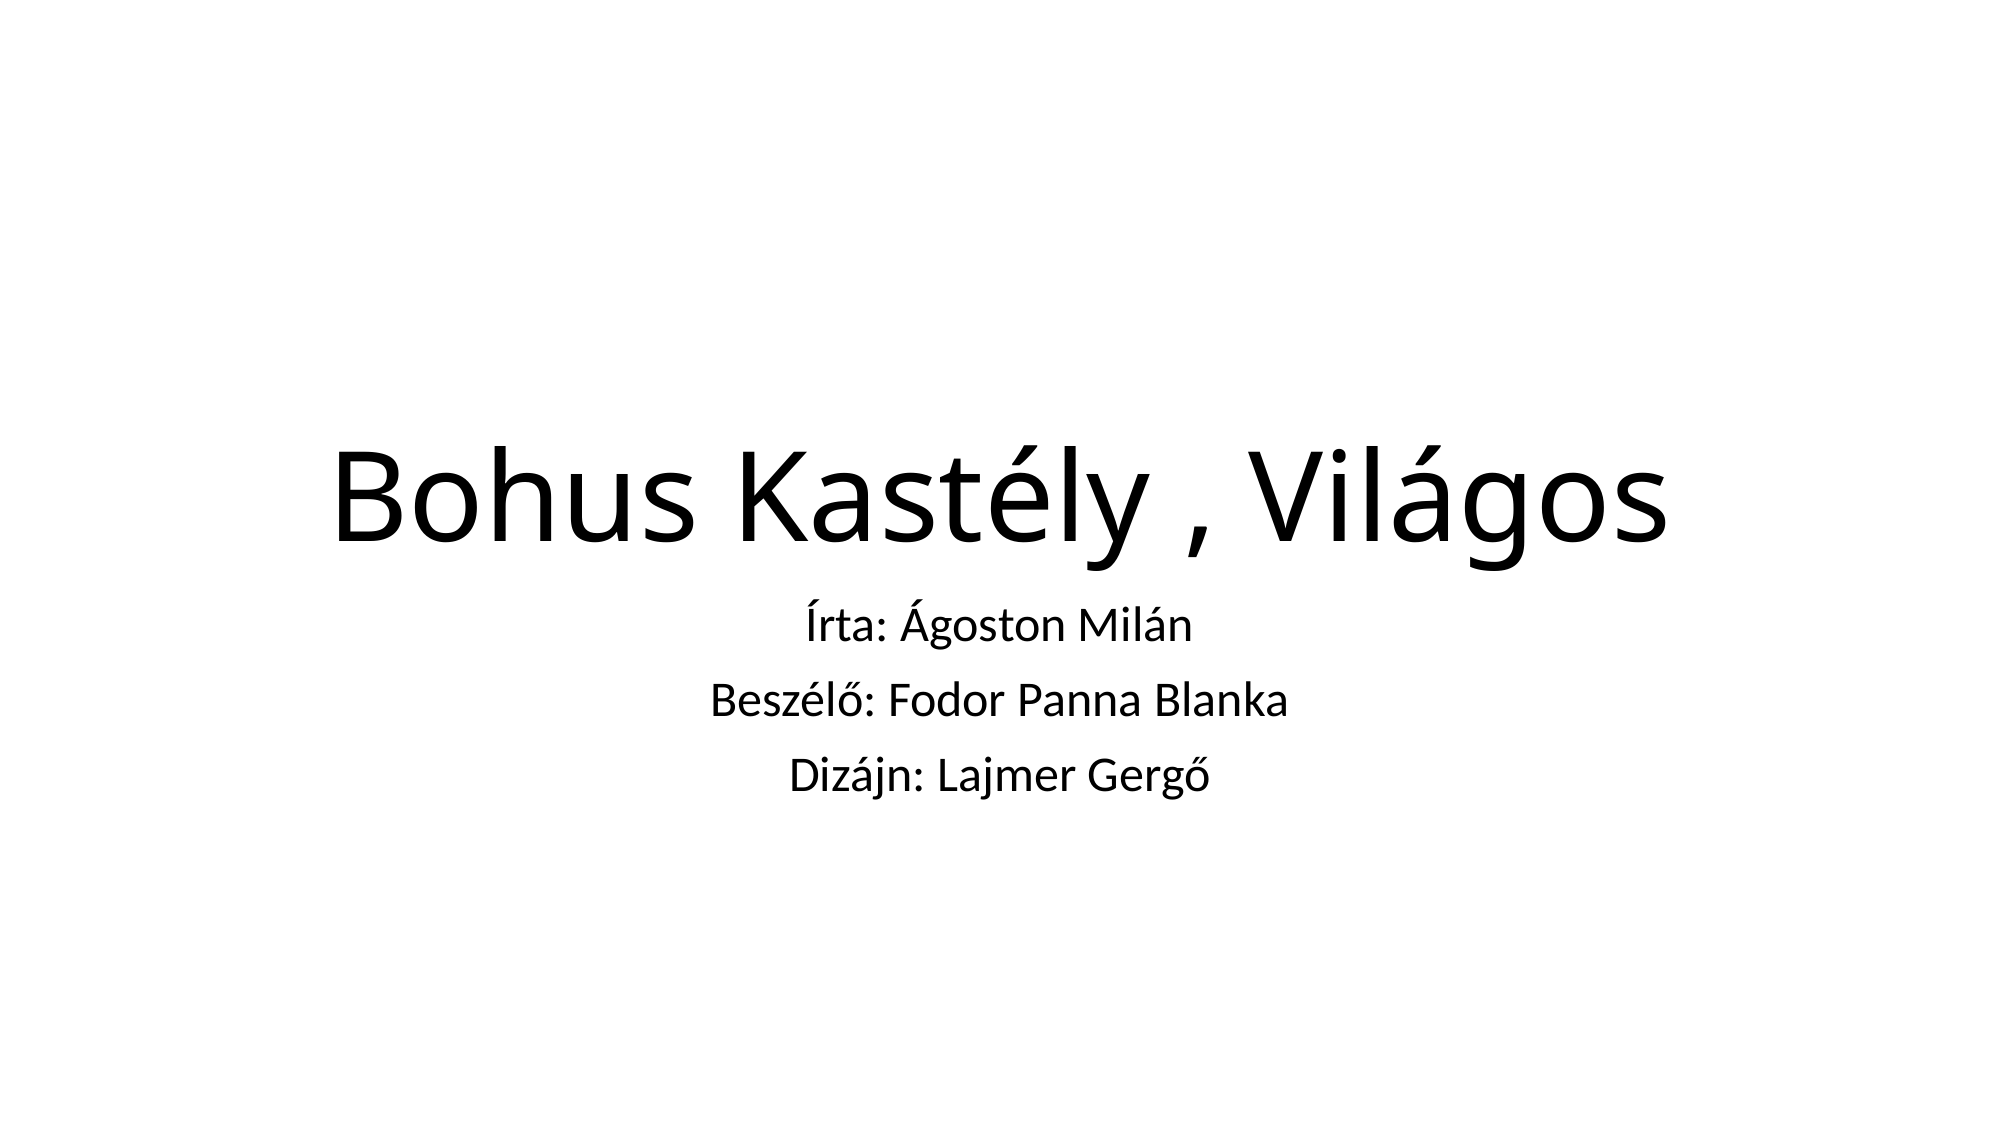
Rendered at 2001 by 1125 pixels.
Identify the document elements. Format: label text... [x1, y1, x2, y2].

subtitle Írta: Ágoston Milán Beszélő: Fodor Panna Blanka Dizájn: Lajmer Gergő [249, 590, 1750, 863]
title Bohus Kastély , Világos [249, 184, 1750, 576]
